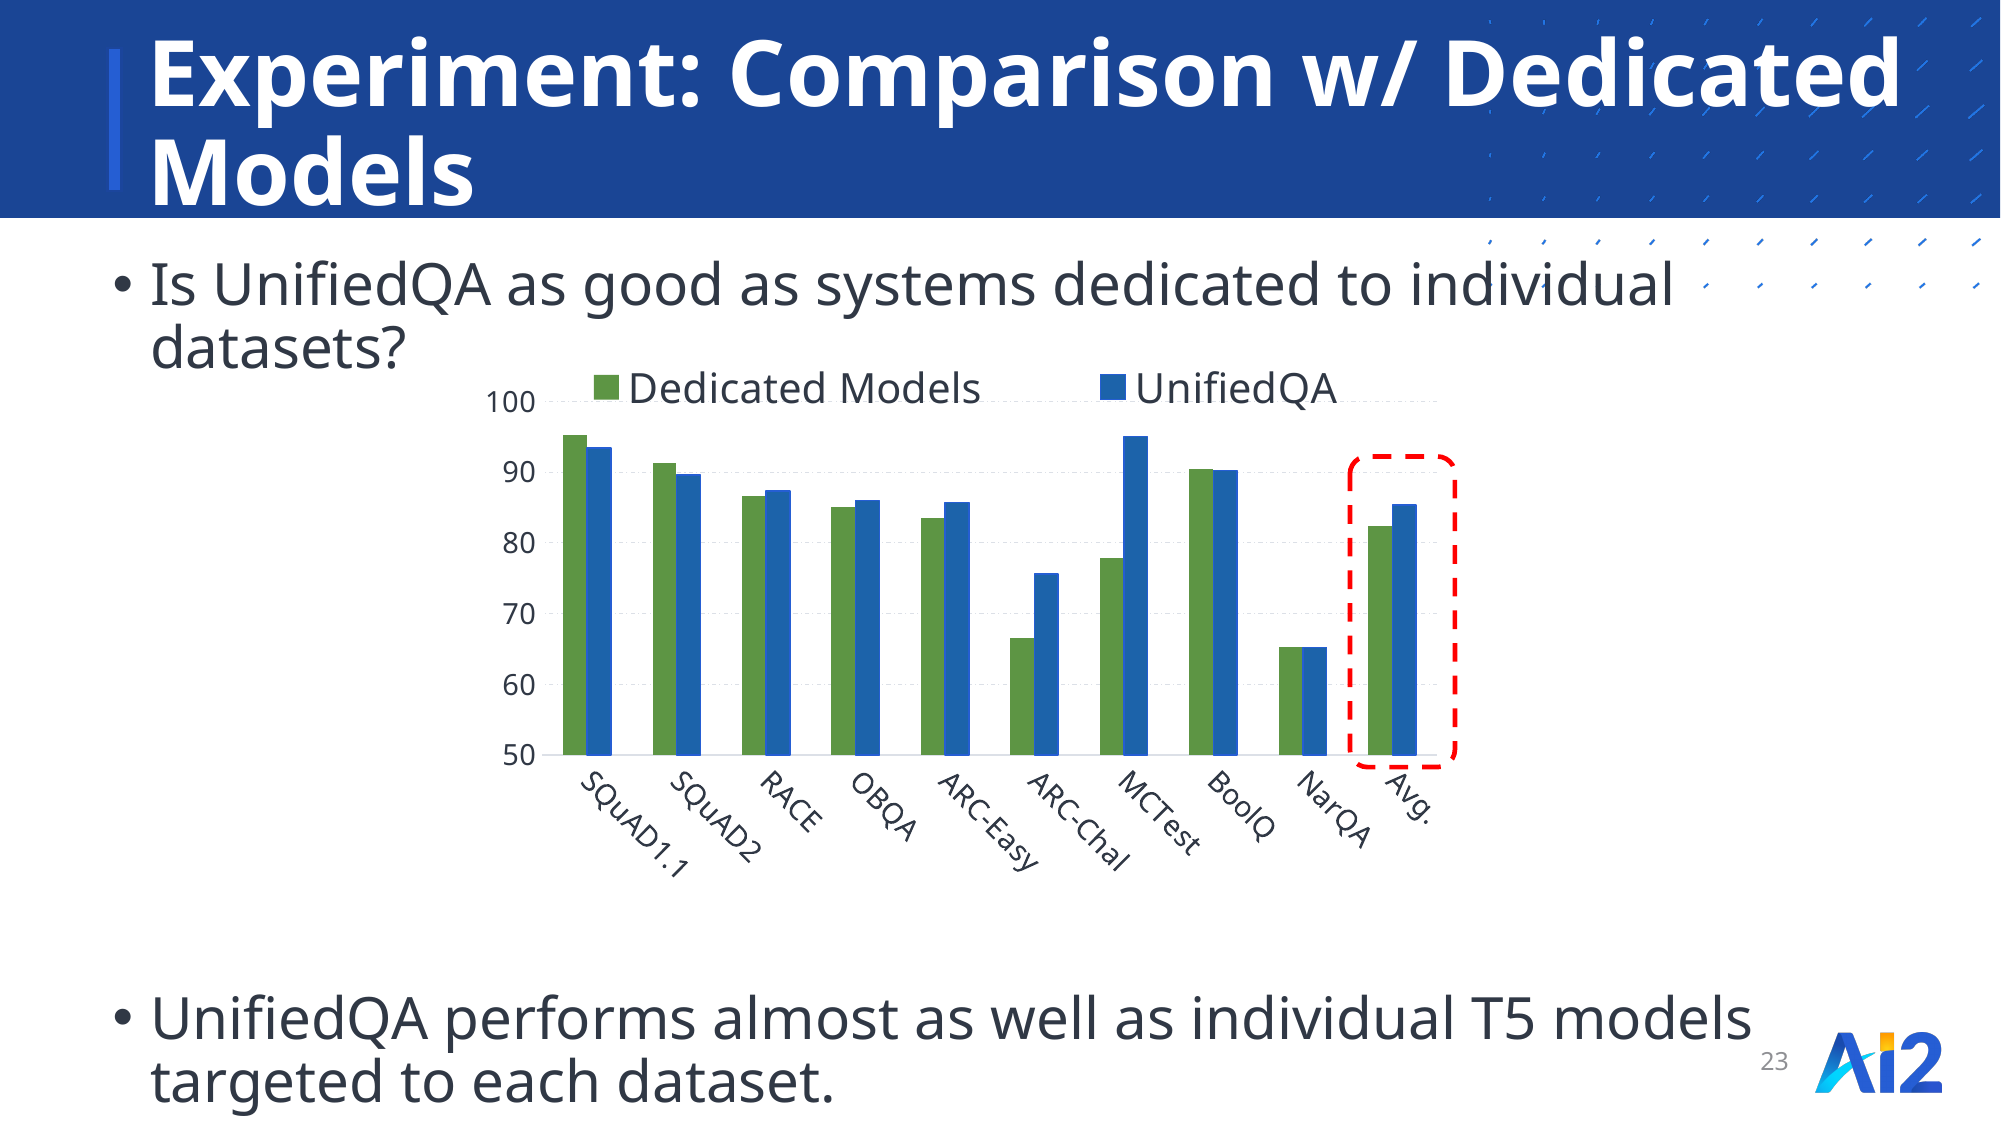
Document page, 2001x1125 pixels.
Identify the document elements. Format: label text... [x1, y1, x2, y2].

list Is UnifiedQA as good as systems dedicated to individual datasets? UnifiedQA performs almost as well as individual T5 models targeted to each dataset. [97, 247, 1823, 1042]
picture [1815, 1032, 1942, 1093]
chart [484, 346, 1455, 918]
slide_number 23 [1716, 1032, 1804, 1093]
title Experiment: Comparison w/ Dedicated Models [132, 47, 1995, 206]
picture [1487, 0, 2000, 289]
